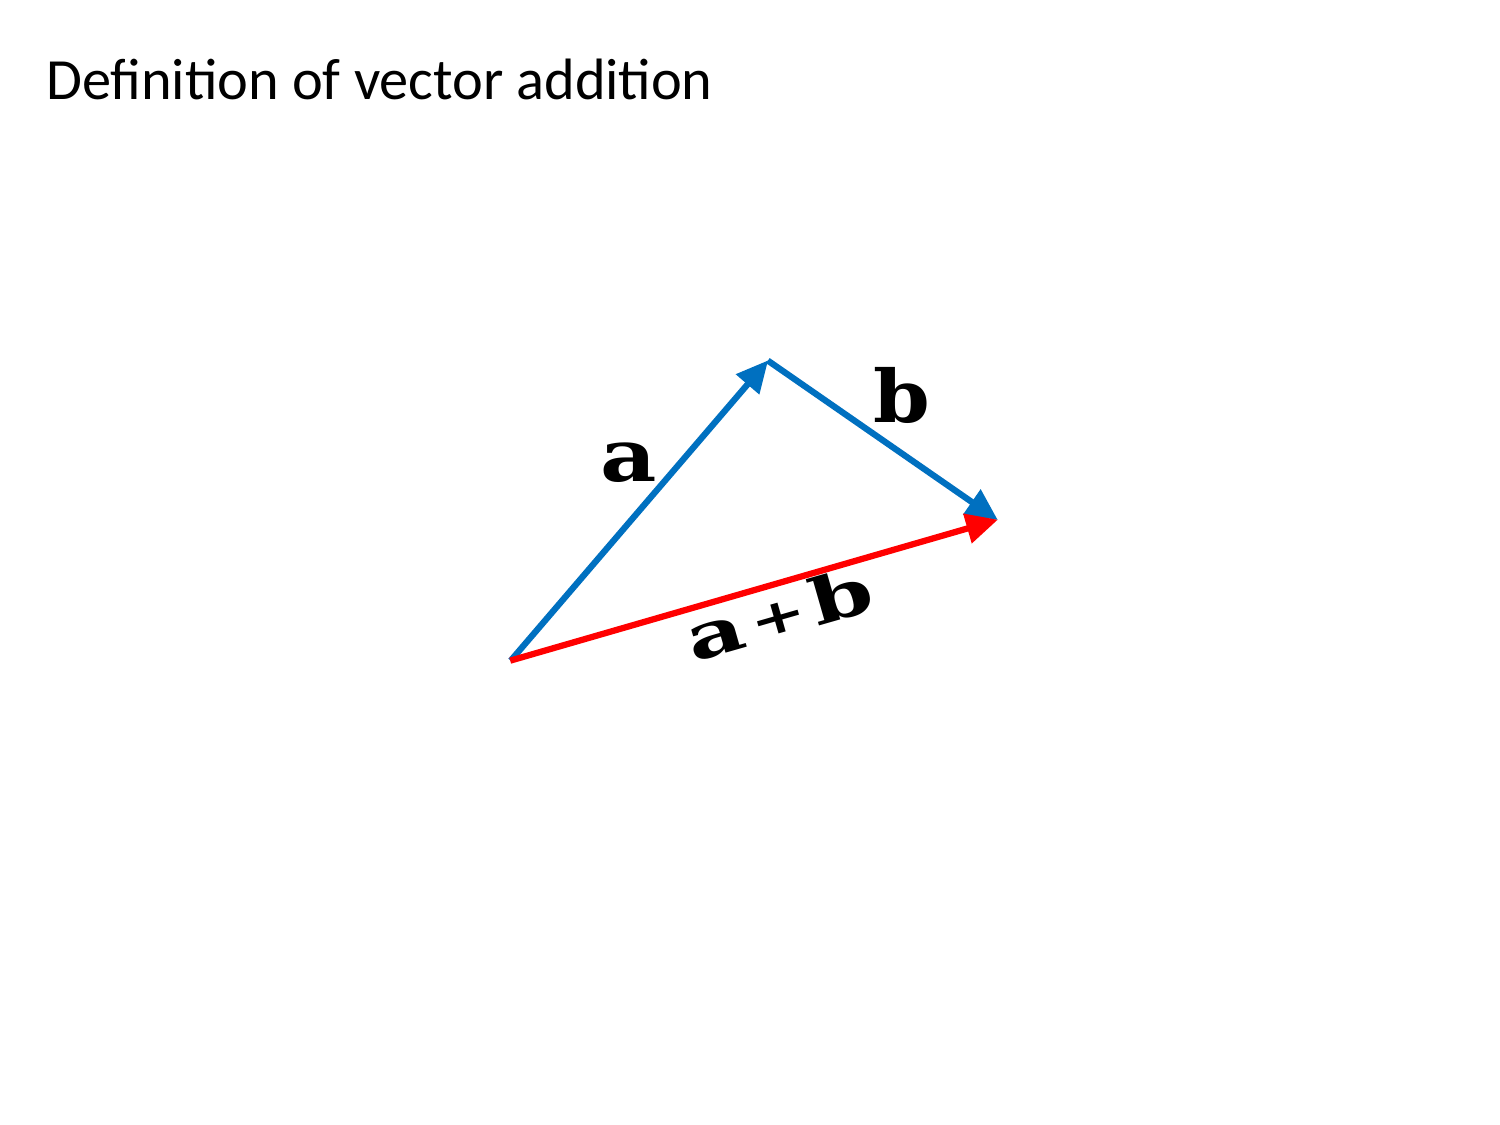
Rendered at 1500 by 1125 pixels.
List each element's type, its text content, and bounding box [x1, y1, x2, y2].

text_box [510, 360, 767, 519]
text_box Definition of vector addition [31, 33, 728, 119]
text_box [767, 360, 998, 519]
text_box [510, 519, 998, 661]
